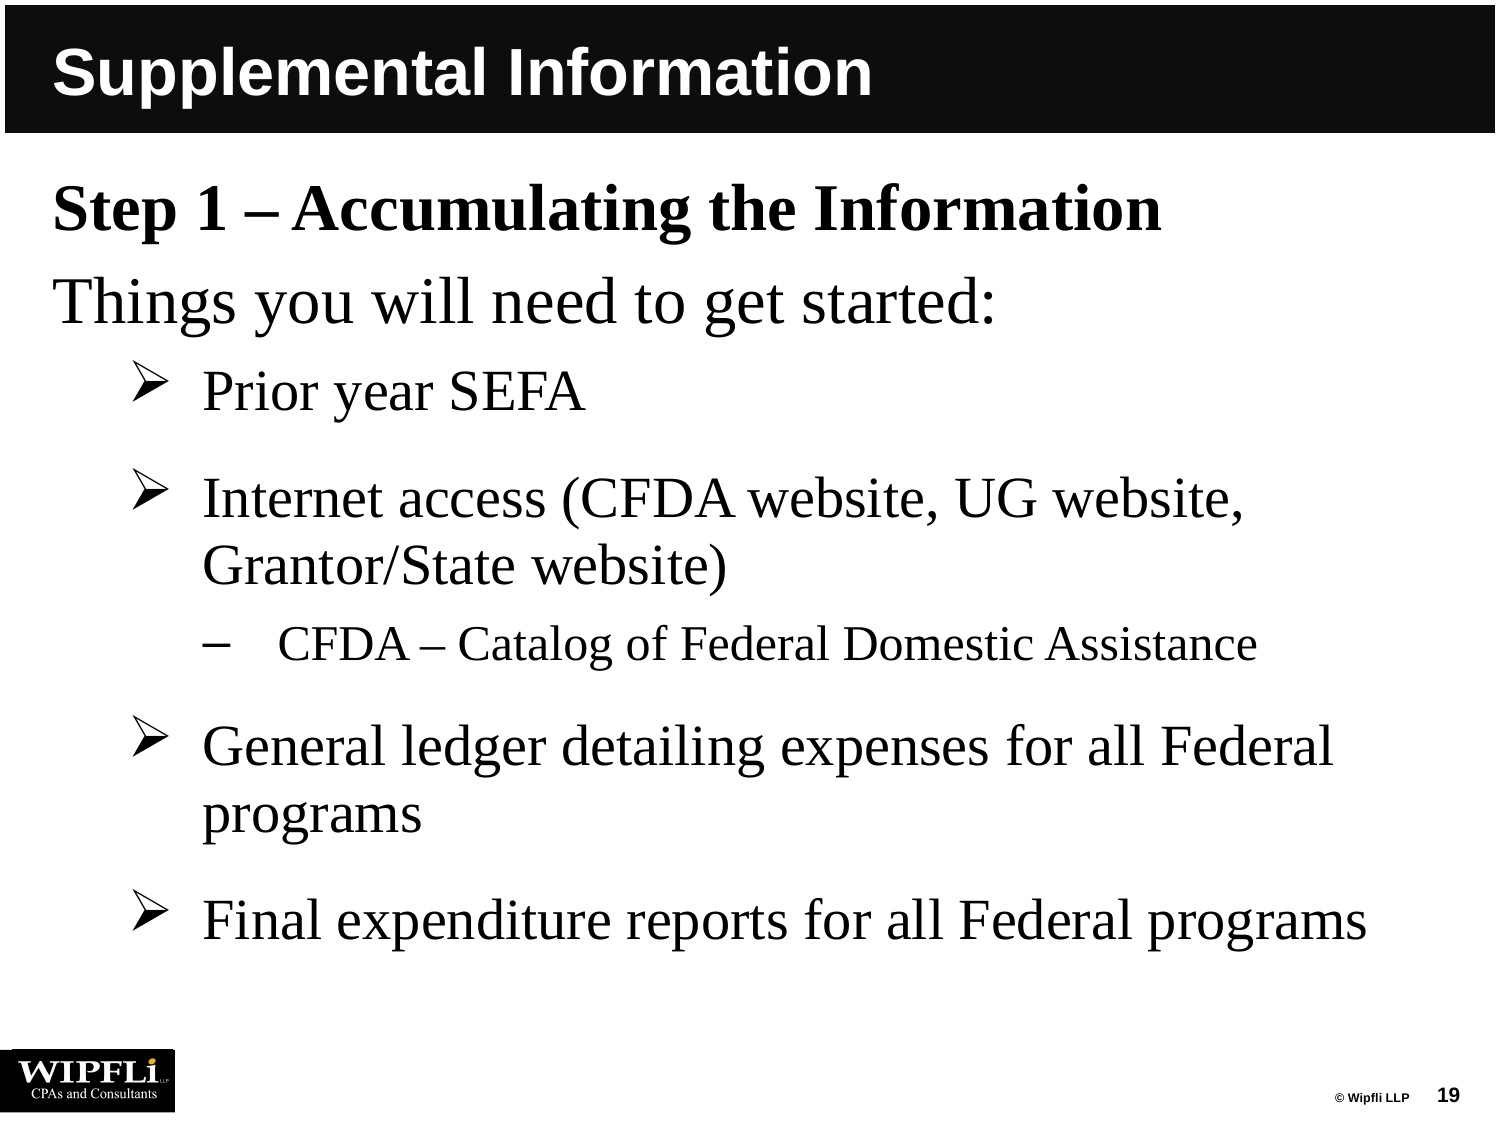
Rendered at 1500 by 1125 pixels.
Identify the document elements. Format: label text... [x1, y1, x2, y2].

list Step 1 – Accumulating the Information Things you will need to get started: Prior year SEFA Internet access (CFDA website, UG website, Grantor/State website) CFDA – Catalog of Federal Domestic Assistance General ledger detailing expenses for all Federal programs Final expenditure reports for all Federal programs [37, 162, 1463, 975]
picture [12, 1049, 173, 1108]
title Supplemental Information [37, 24, 1463, 113]
slide_number 19 [1395, 1070, 1480, 1117]
